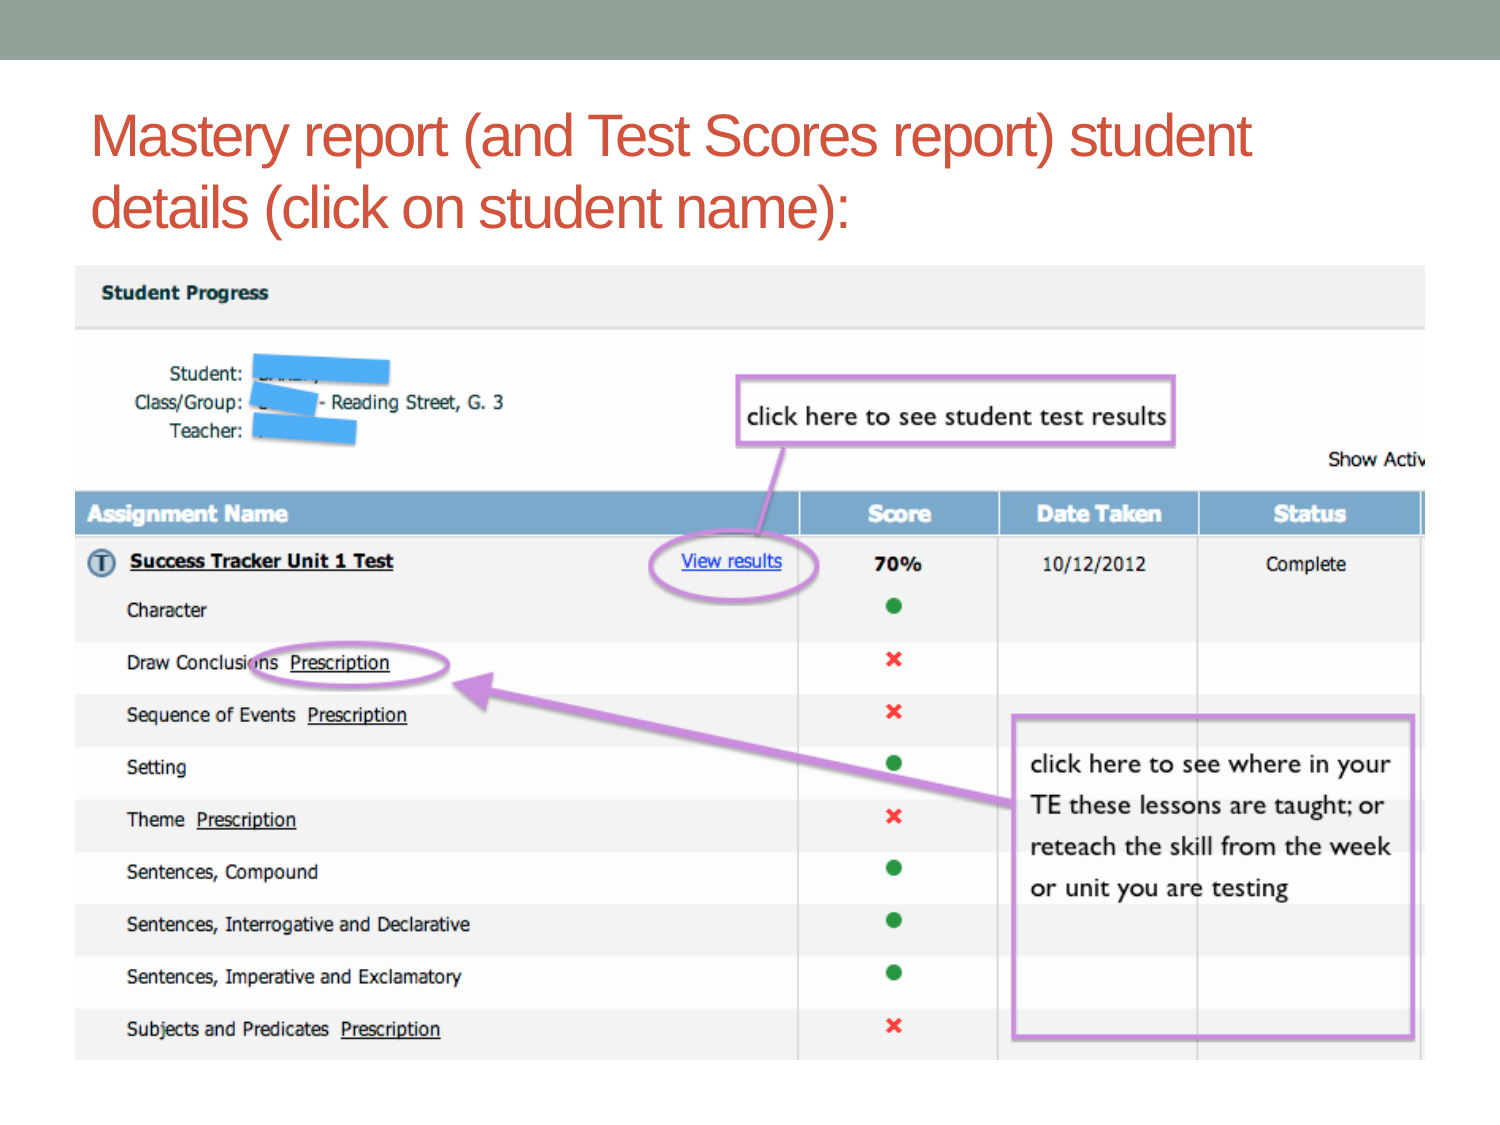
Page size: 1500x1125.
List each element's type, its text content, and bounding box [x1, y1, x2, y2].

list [74, 262, 1426, 1063]
title Mastery report (and Test Scores report) student details (click on student name): [75, 87, 1425, 250]
